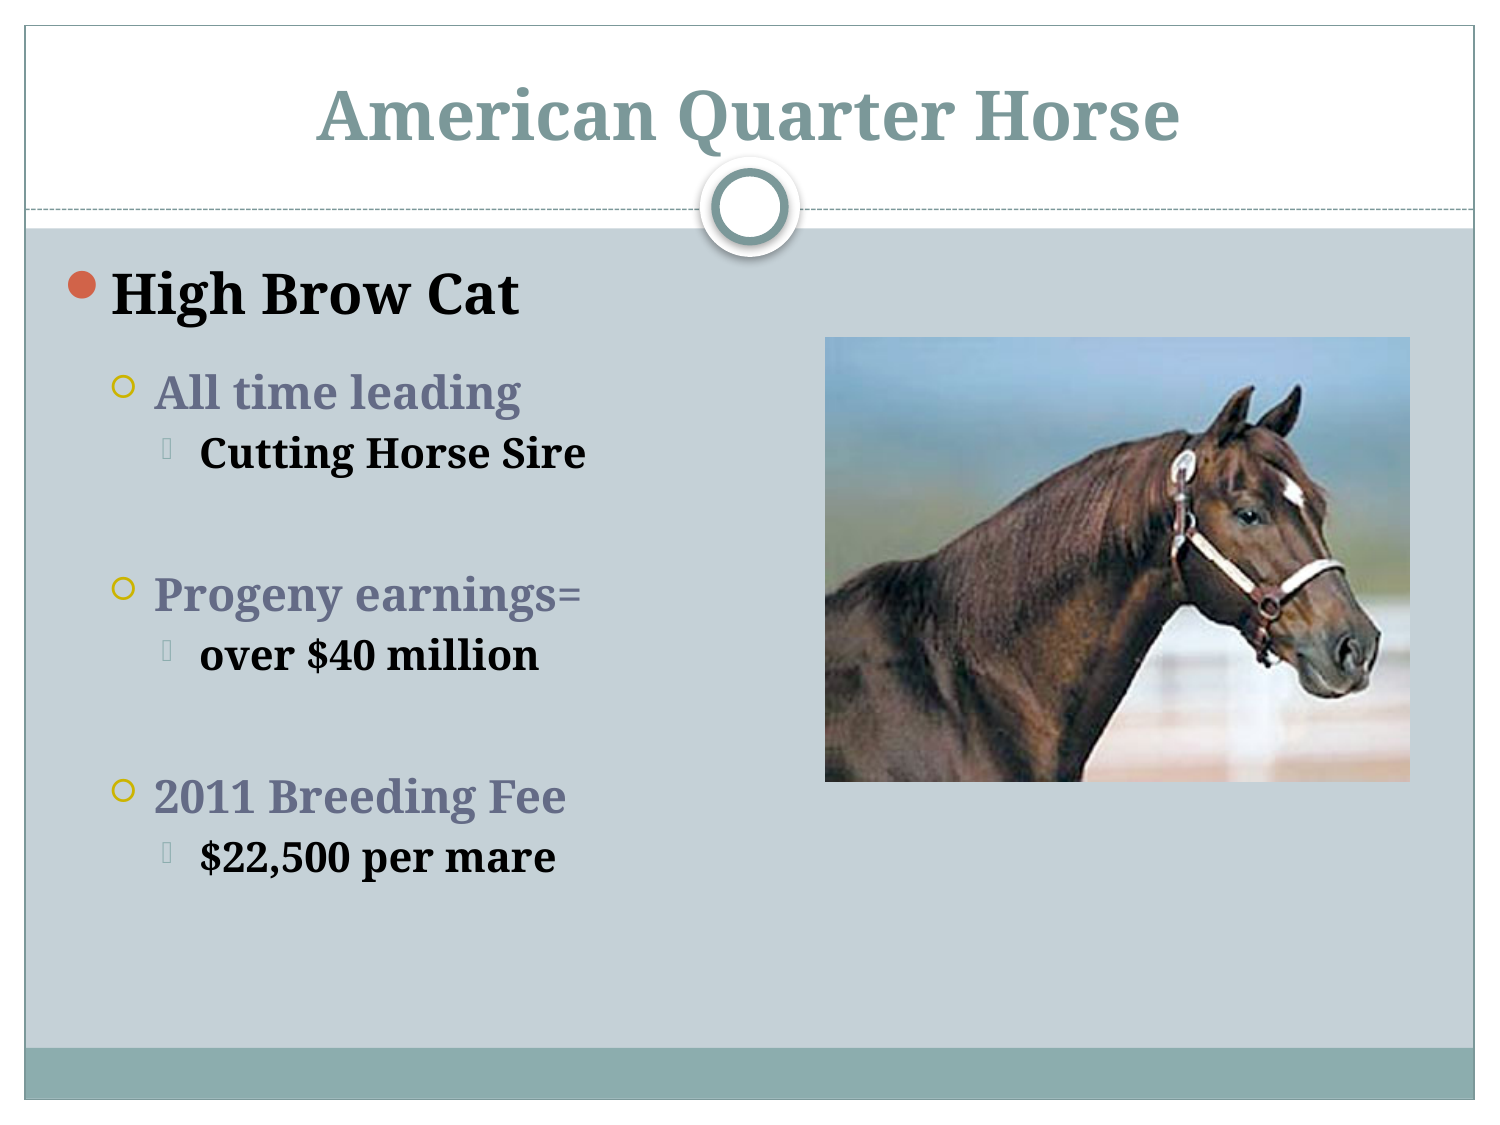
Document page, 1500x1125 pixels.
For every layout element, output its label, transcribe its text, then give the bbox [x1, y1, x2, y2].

title American Quarter Horse [49, 37, 1450, 162]
list High Brow Cat All time leading Cutting Horse Sire Progeny earnings= over $40 million 2011 Breeding Fee $22,500 per mare [49, 250, 763, 1001]
picture [824, 337, 1410, 782]
